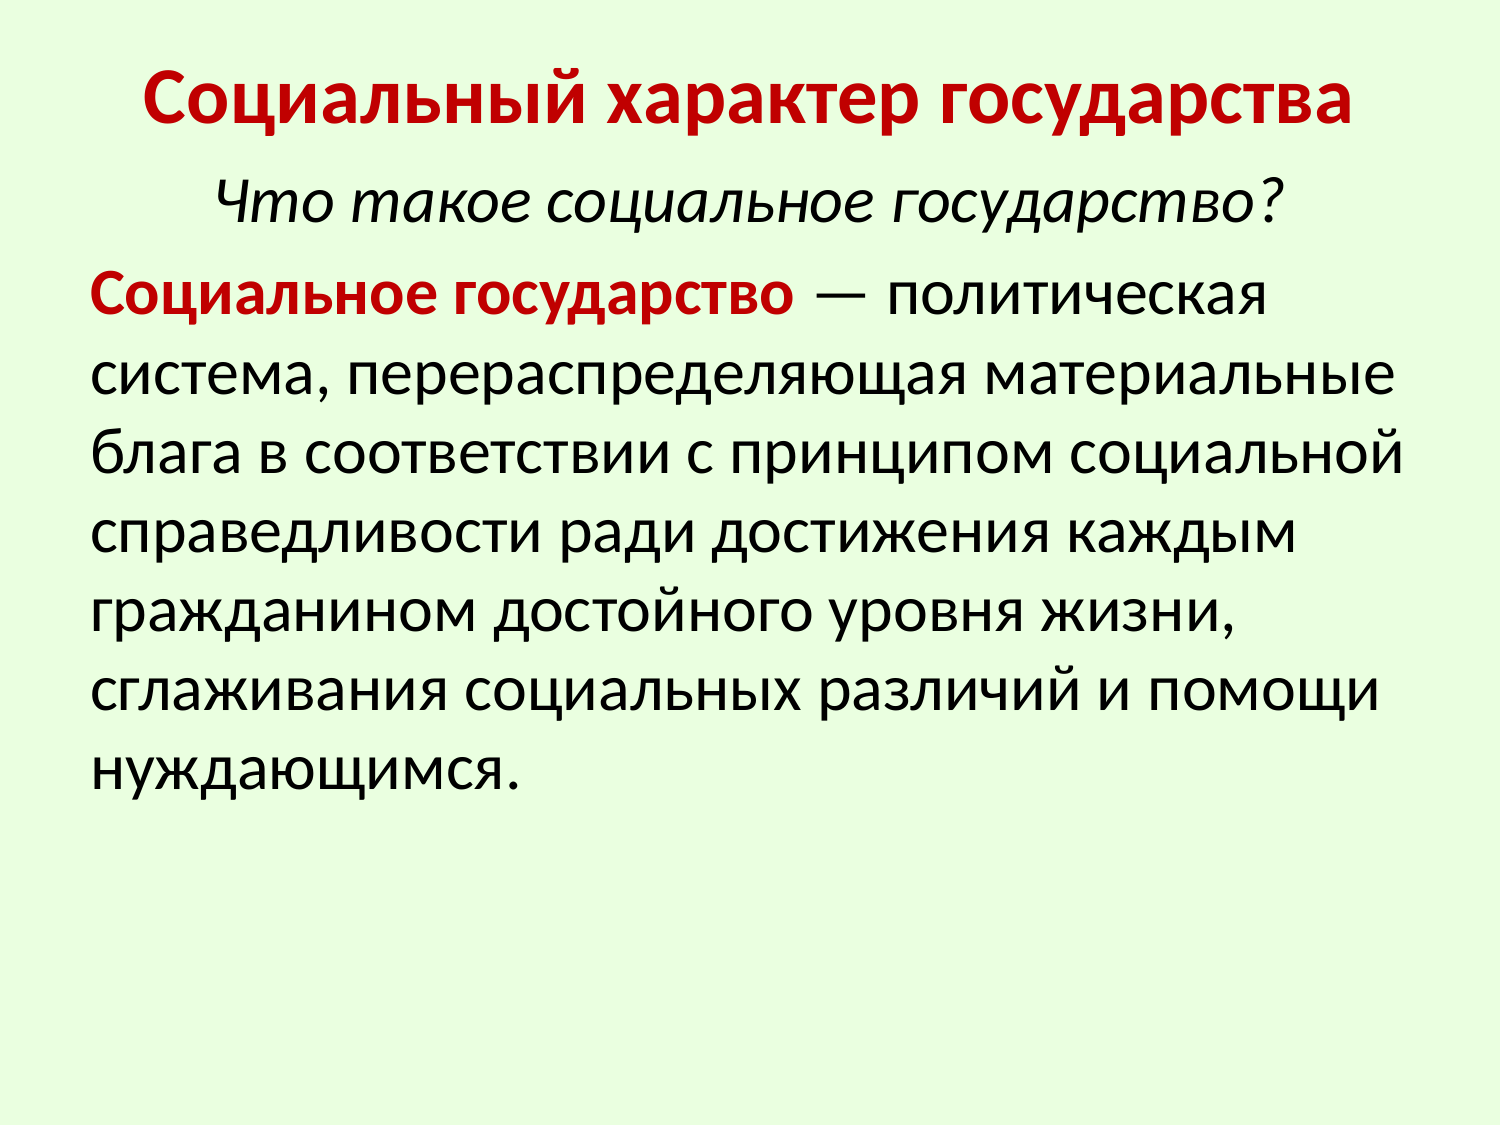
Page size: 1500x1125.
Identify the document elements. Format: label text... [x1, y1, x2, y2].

title Социальный характер государства [75, 0, 1425, 149]
list Что такое социальное государство? Социальное государство — политическая система, перераспределяющая материальные блага в соответствии с принципом социальной справедливости ради достижения каждым гражданином достойного уровня жизни, сглаживания социальных различий и помощи нуждающимся. [75, 149, 1425, 892]
